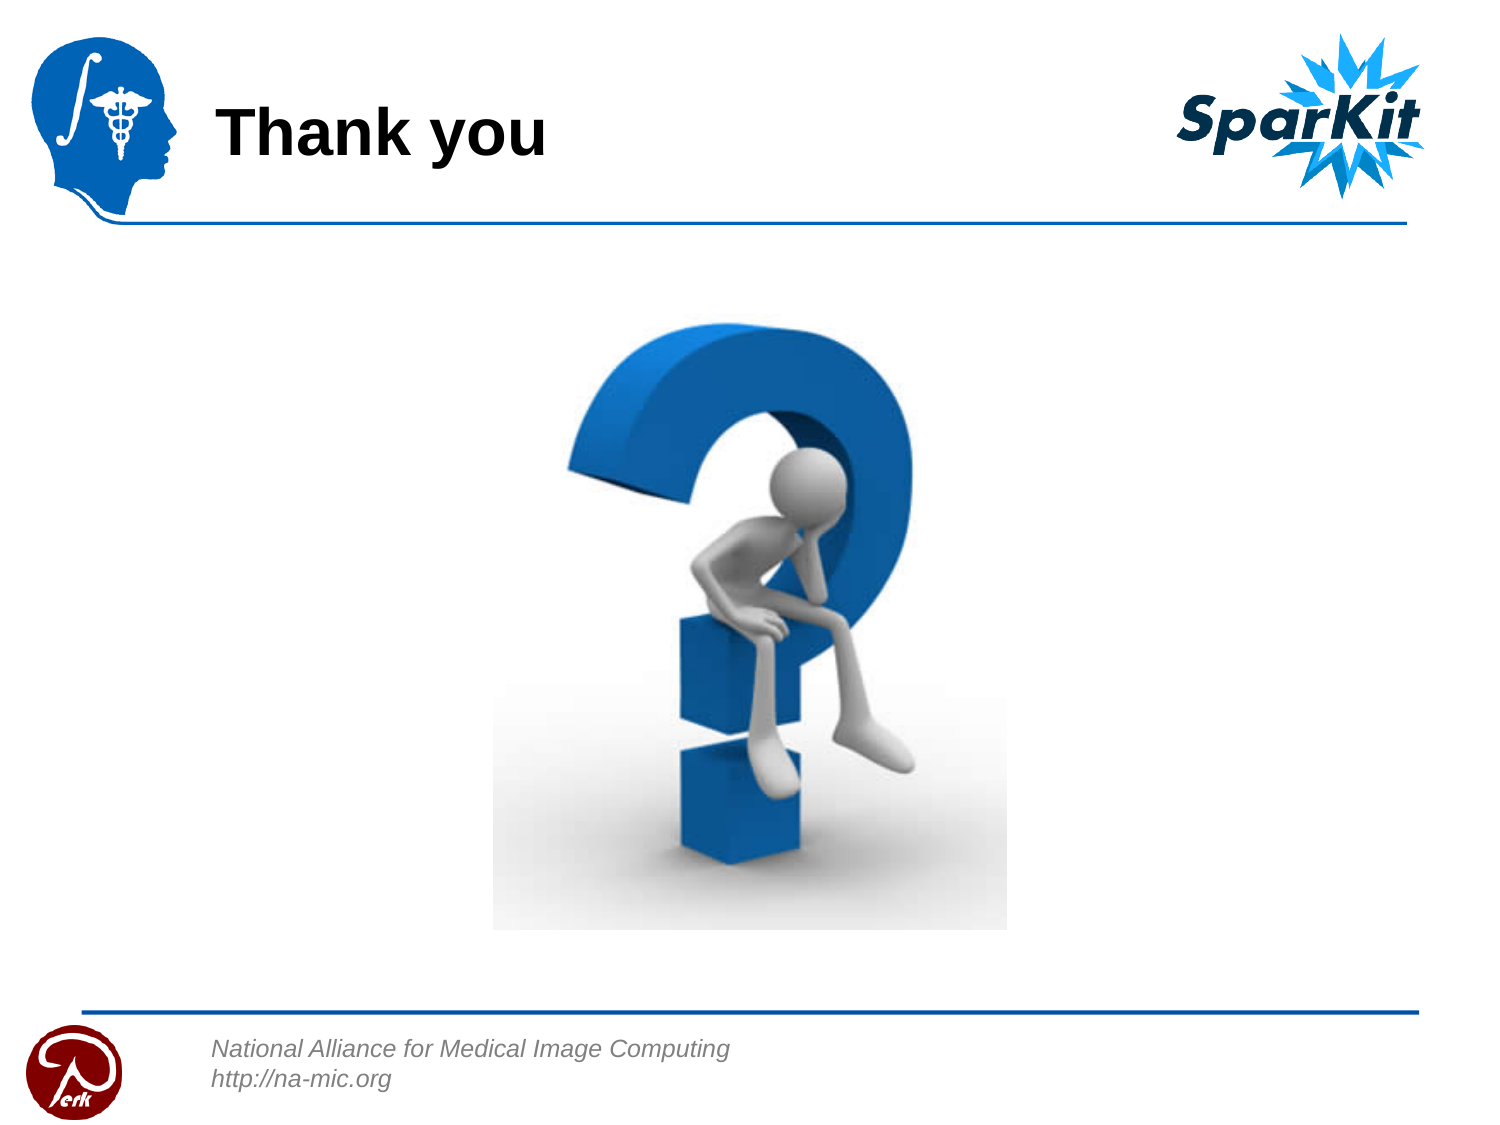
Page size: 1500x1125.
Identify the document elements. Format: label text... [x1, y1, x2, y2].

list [492, 287, 1008, 931]
title Thank you [200, 35, 1388, 223]
picture [31, 33, 1426, 225]
picture [26, 1025, 122, 1120]
